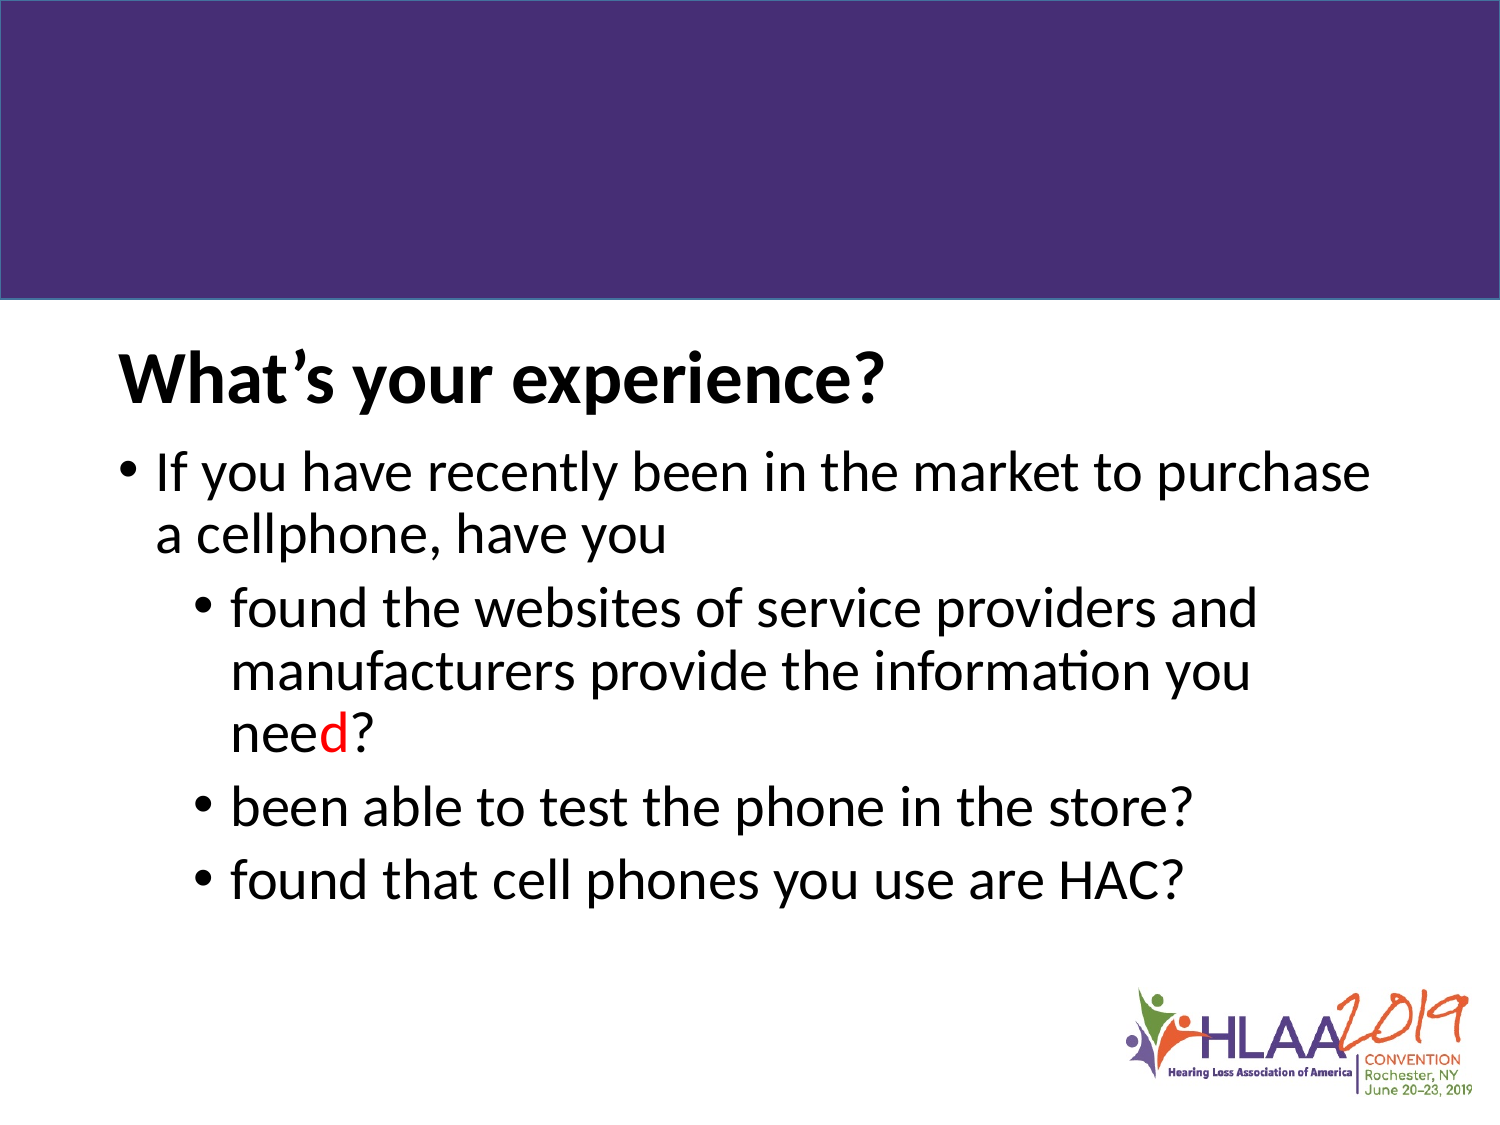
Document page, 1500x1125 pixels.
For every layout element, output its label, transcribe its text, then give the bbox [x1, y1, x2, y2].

picture [1126, 987, 1472, 1097]
list What’s your experience? If you have recently been in the market to purchase a cellphone, have you found the websites of service providers and manufacturers provide the information you need? been able to test the phone in the store? found that cell phones you use are HAC? [103, 331, 1397, 961]
